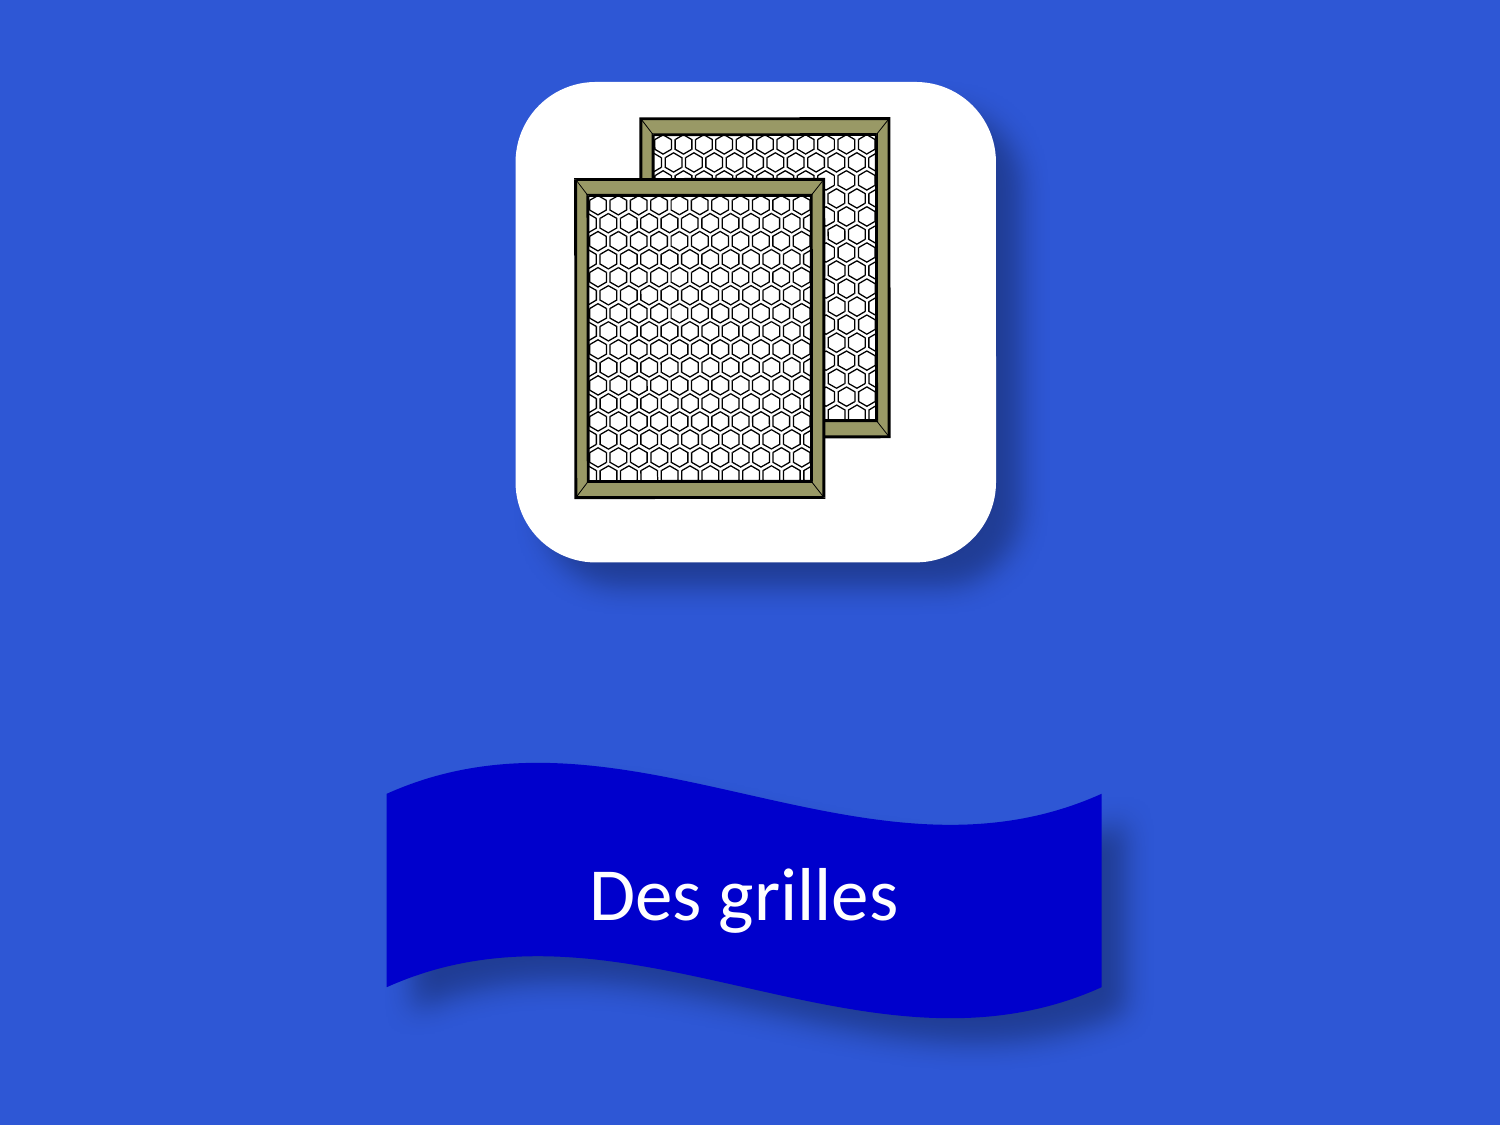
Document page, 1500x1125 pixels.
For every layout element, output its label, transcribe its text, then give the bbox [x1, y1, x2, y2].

text_box Des grilles [384, 760, 1104, 1021]
text_box [513, 79, 999, 565]
picture [573, 116, 891, 525]
